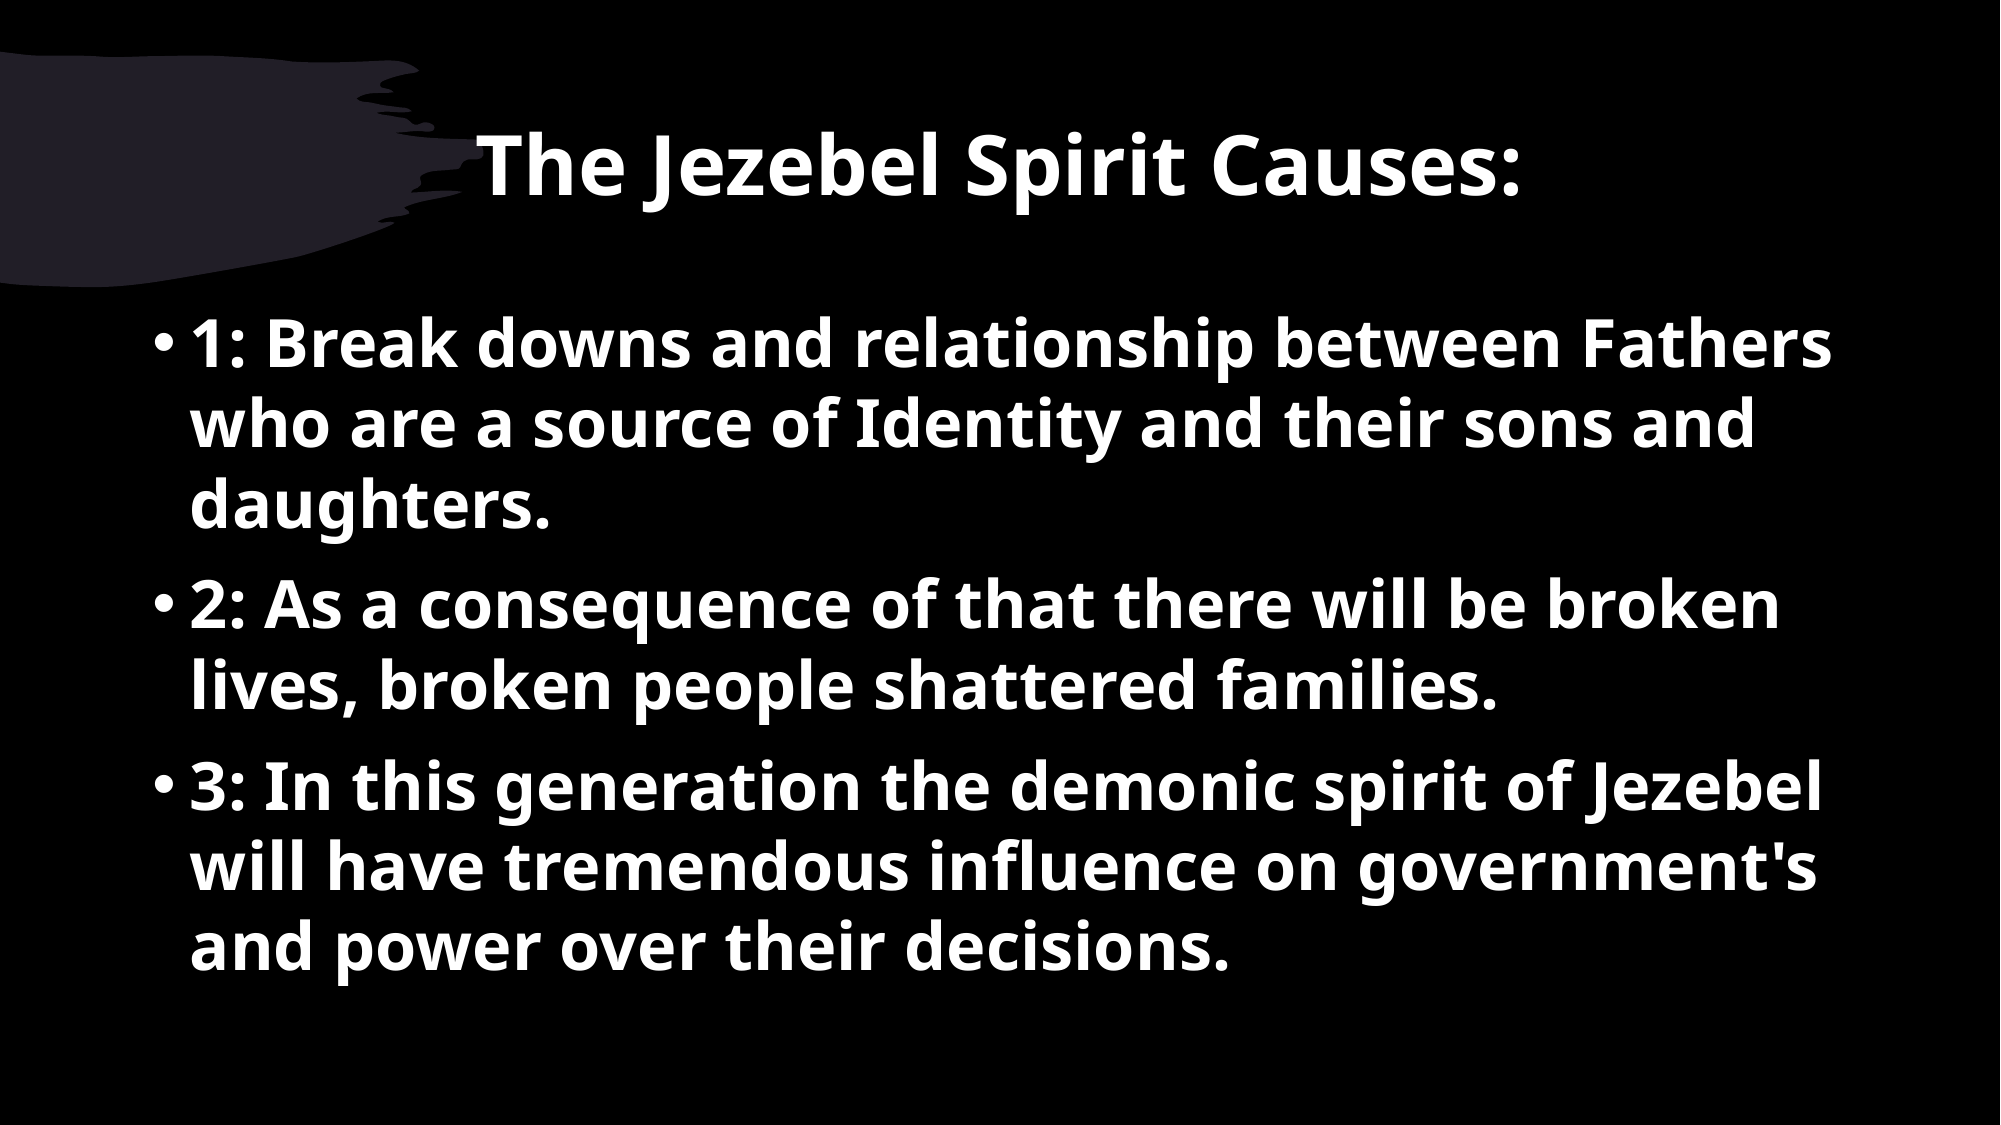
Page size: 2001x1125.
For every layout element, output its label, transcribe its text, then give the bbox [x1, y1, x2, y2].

list 1: Break downs and relationship between Fathers who are a source of Identity and their sons and daughters. 2: As a consequence of that there will be broken lives, broken people shattered families. 3: In this generation the demonic spirit of Jezebel will have tremendous influence on government's and power over their decisions. [137, 293, 1863, 1013]
title The Jezebel Spirit Causes: [137, 59, 1863, 278]
